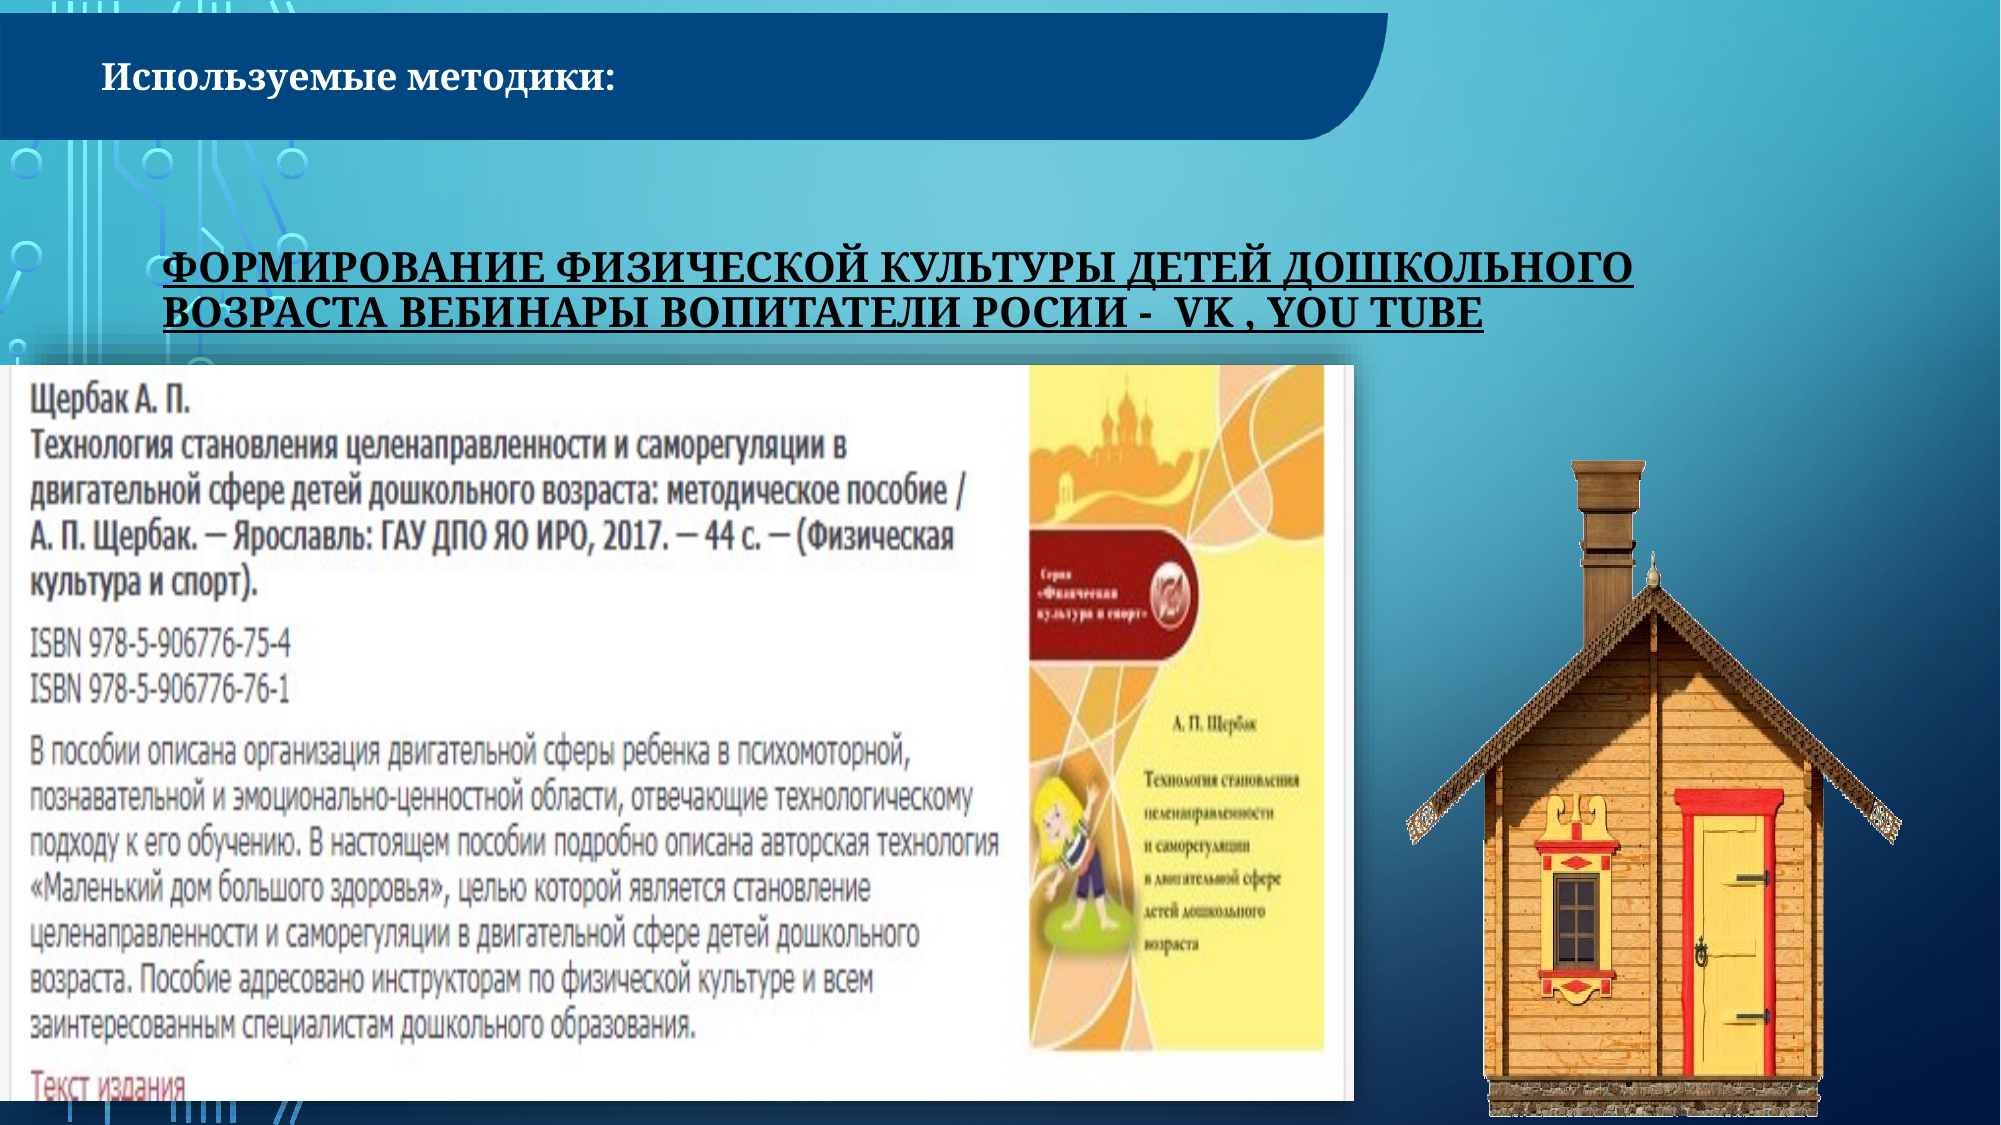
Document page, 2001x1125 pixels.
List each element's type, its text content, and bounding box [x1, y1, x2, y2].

title Формирование физической культуры детей дошкольного возраста Вебинары Вопитатели Росии - VK , YOU Tube [147, 148, 1803, 304]
picture [0, 12, 1388, 140]
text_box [0, 304, 1914, 1125]
